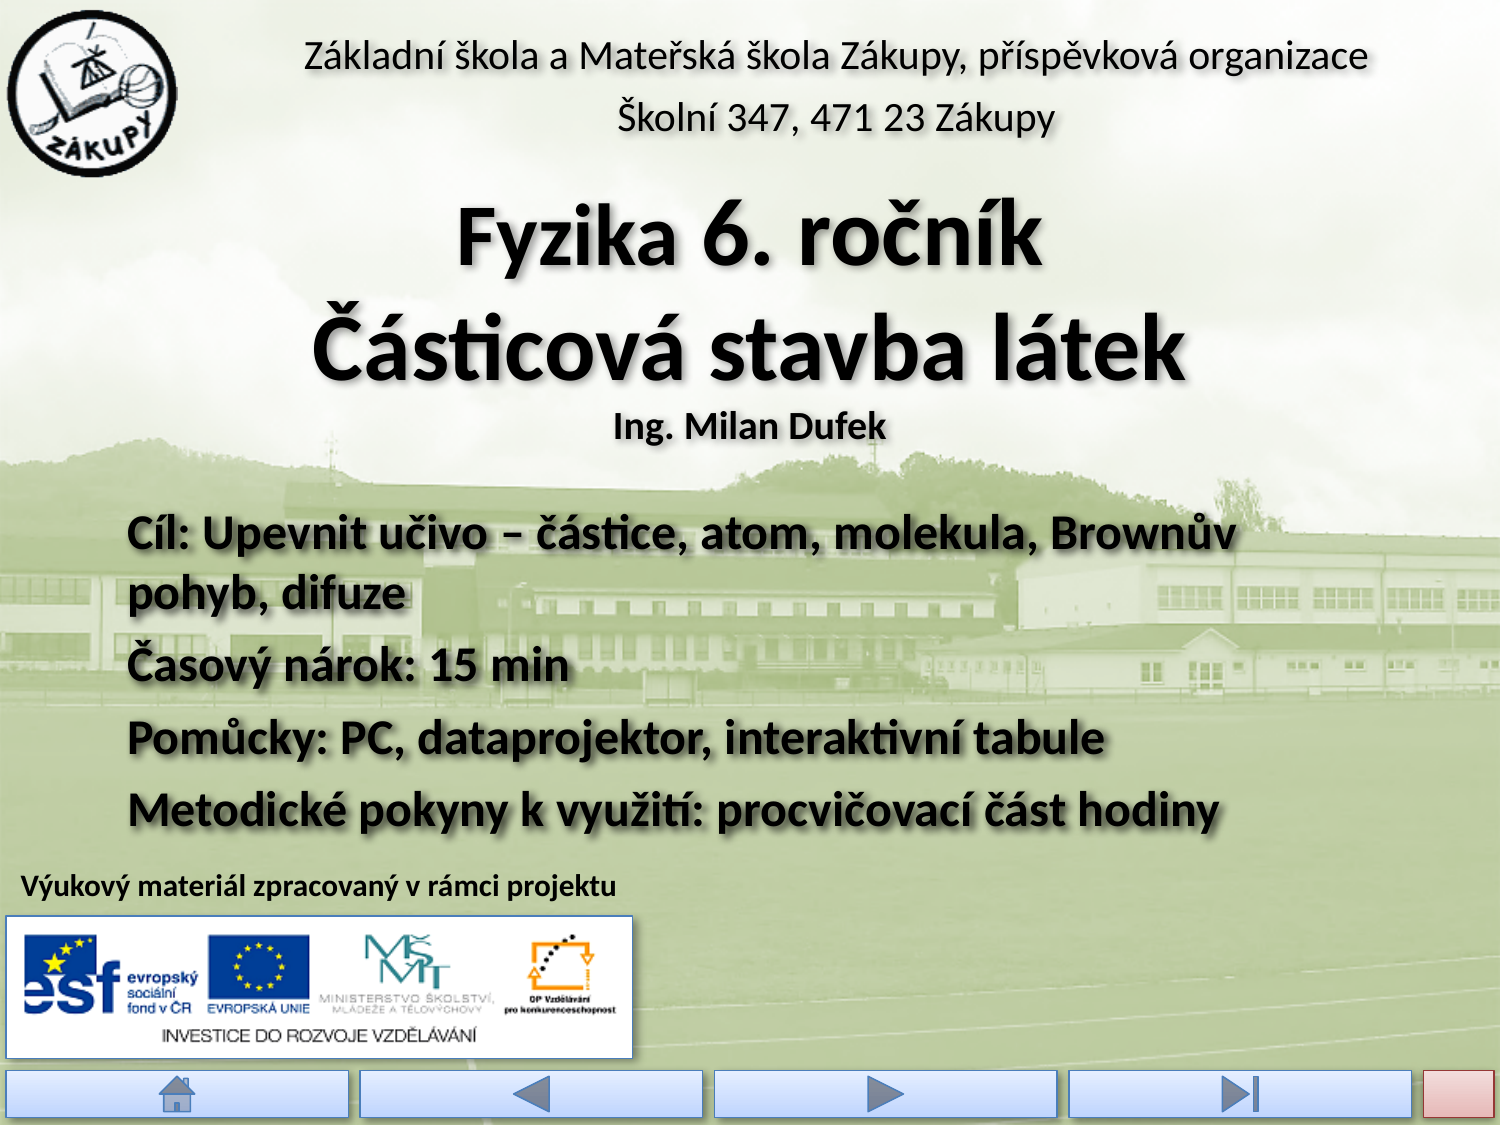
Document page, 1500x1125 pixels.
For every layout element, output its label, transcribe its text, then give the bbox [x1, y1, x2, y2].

picture [5, 7, 178, 160]
text_box Základní škola a Mateřská škola Zákupy, příspěvková organizace Školní 347, 471 23 Zákupy [191, 20, 1483, 148]
subtitle Cíl: Upevnit učivo – částice, atom, molekula, Brownův pohyb, difuze Časový nárok: 15 min Pomůcky: PC, dataprojektor, interaktivní tabule Metodické pokyny k využití: procvičovací část hodiny [112, 491, 1400, 787]
picture [7, 917, 632, 1058]
title Fyzika 6. ročník Částicová stavba látek Ing. Milan Dufek [5, 160, 1494, 457]
